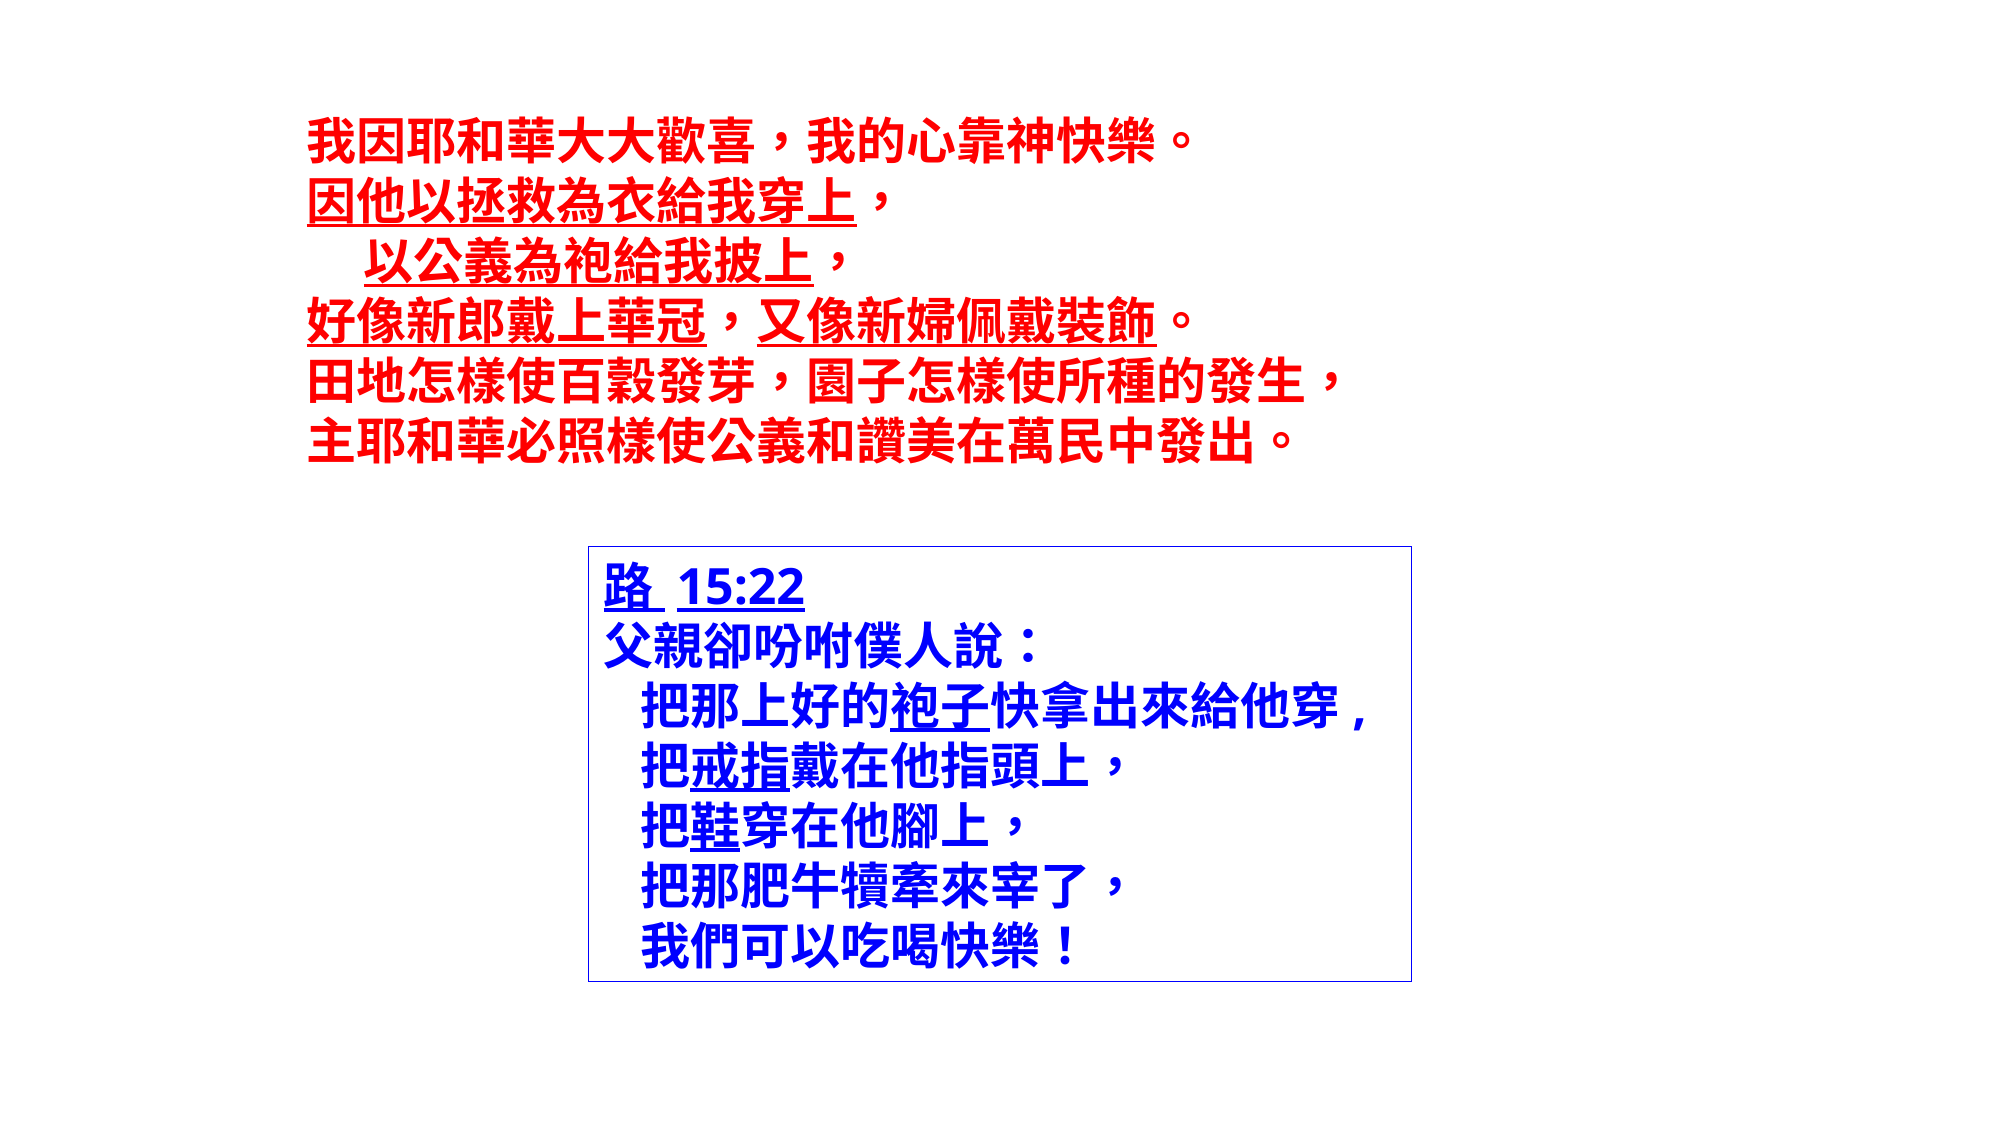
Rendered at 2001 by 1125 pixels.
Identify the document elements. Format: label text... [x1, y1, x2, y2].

text_box 我因耶和華大大歡喜，我的心靠神快樂。 因他以拯救為衣給我穿上， 以公義為袍給我披上， 好像新郎戴上華冠，又像新婦佩戴裝飾。 田地怎樣使百穀發芽，園子怎樣使所種的發生， 主耶和華必照樣使公義和讚美在萬民中發出。 [291, 102, 1453, 478]
text_box 路 15:22 父親卻吩咐僕人說： 把那上好的袍子快拿出來給他穿, 把戒指戴在他指頭上， 把鞋穿在他腳上， 把那肥牛犢牽來宰了， 我們可以吃喝快樂！ [588, 546, 1412, 982]
